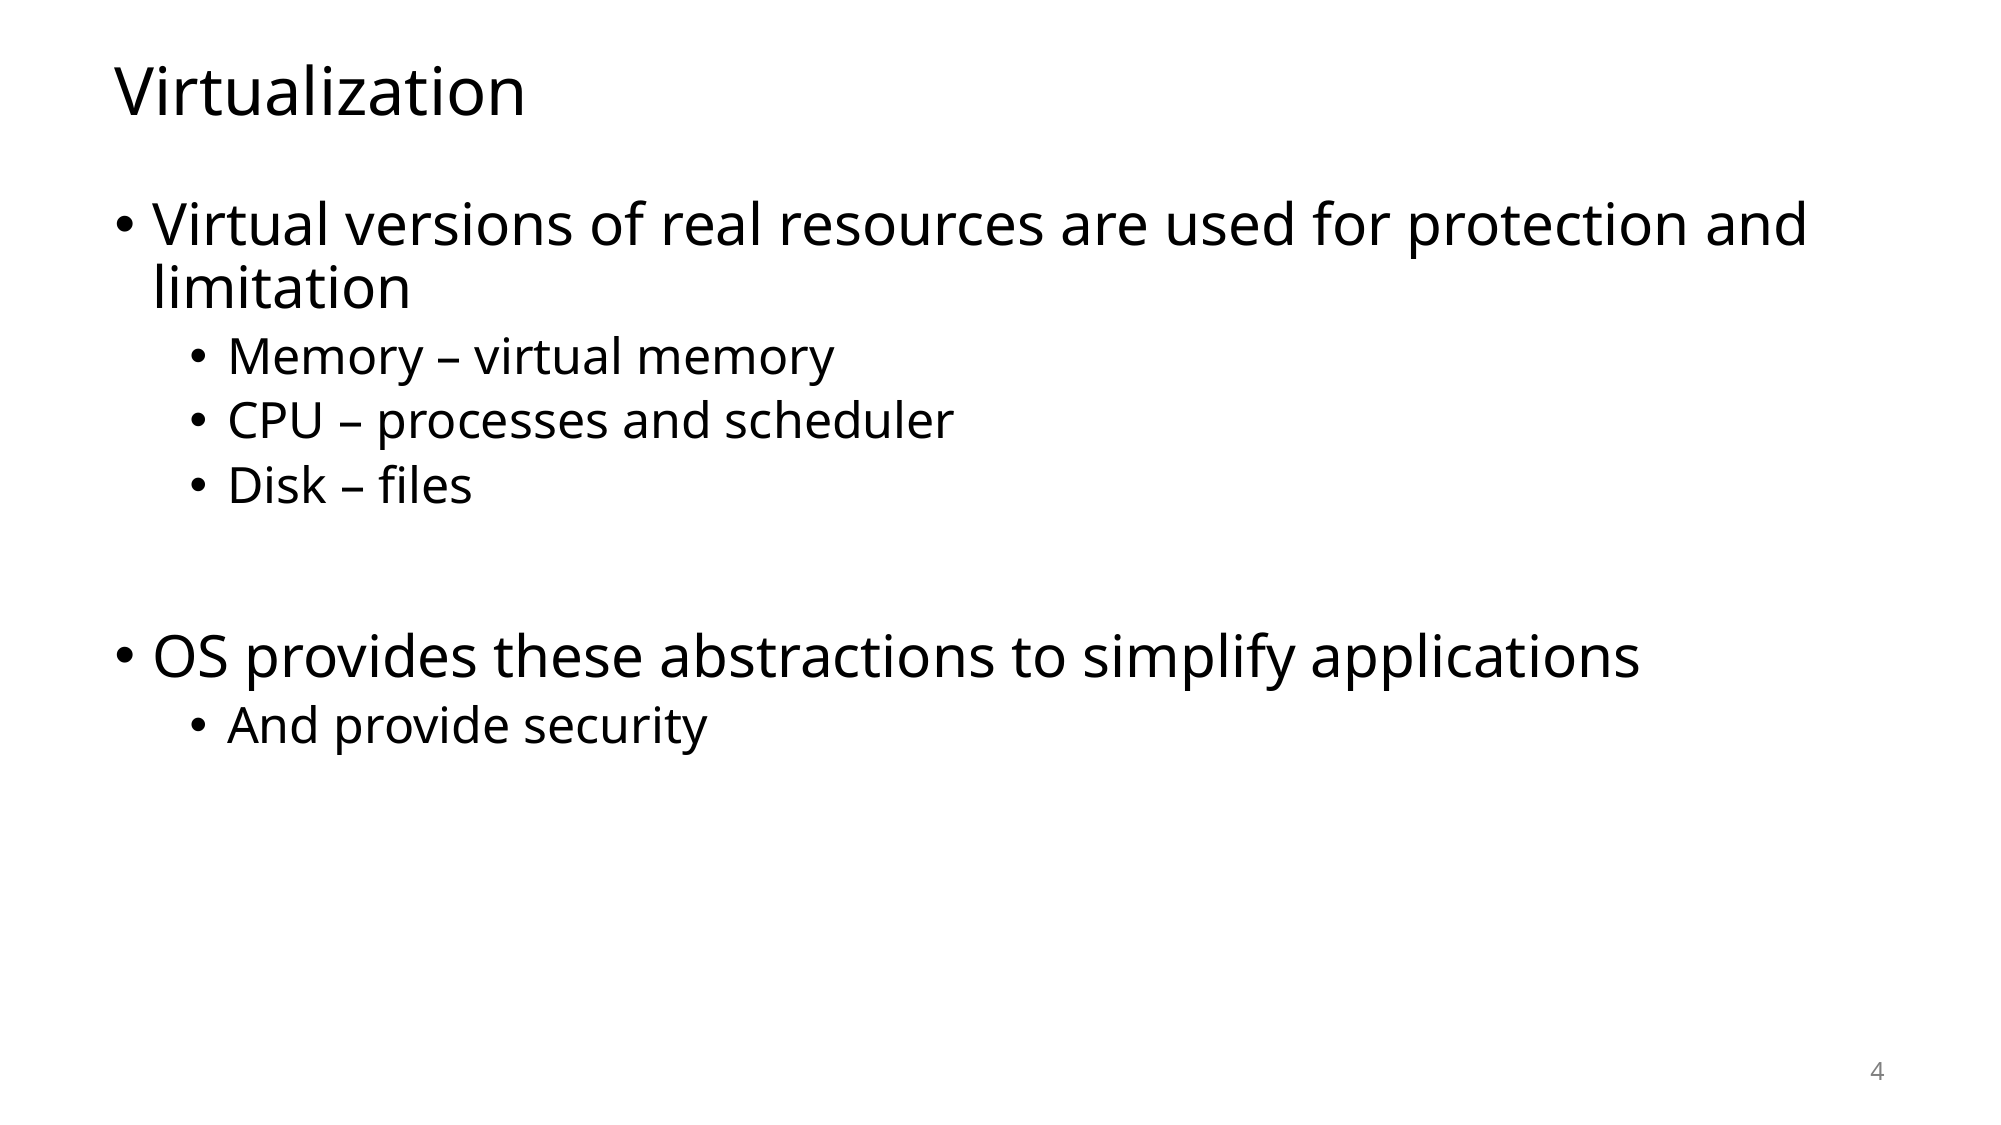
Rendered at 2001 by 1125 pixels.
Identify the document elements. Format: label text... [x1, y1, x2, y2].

list Virtual versions of real resources are used for protection and limitation Memory – virtual memory CPU – processes and scheduler Disk – files OS provides these abstractions to simplify applications And provide security [99, 187, 1900, 1013]
slide_number 4 [1749, 1042, 1900, 1103]
title Virtualization [99, 37, 1900, 150]
